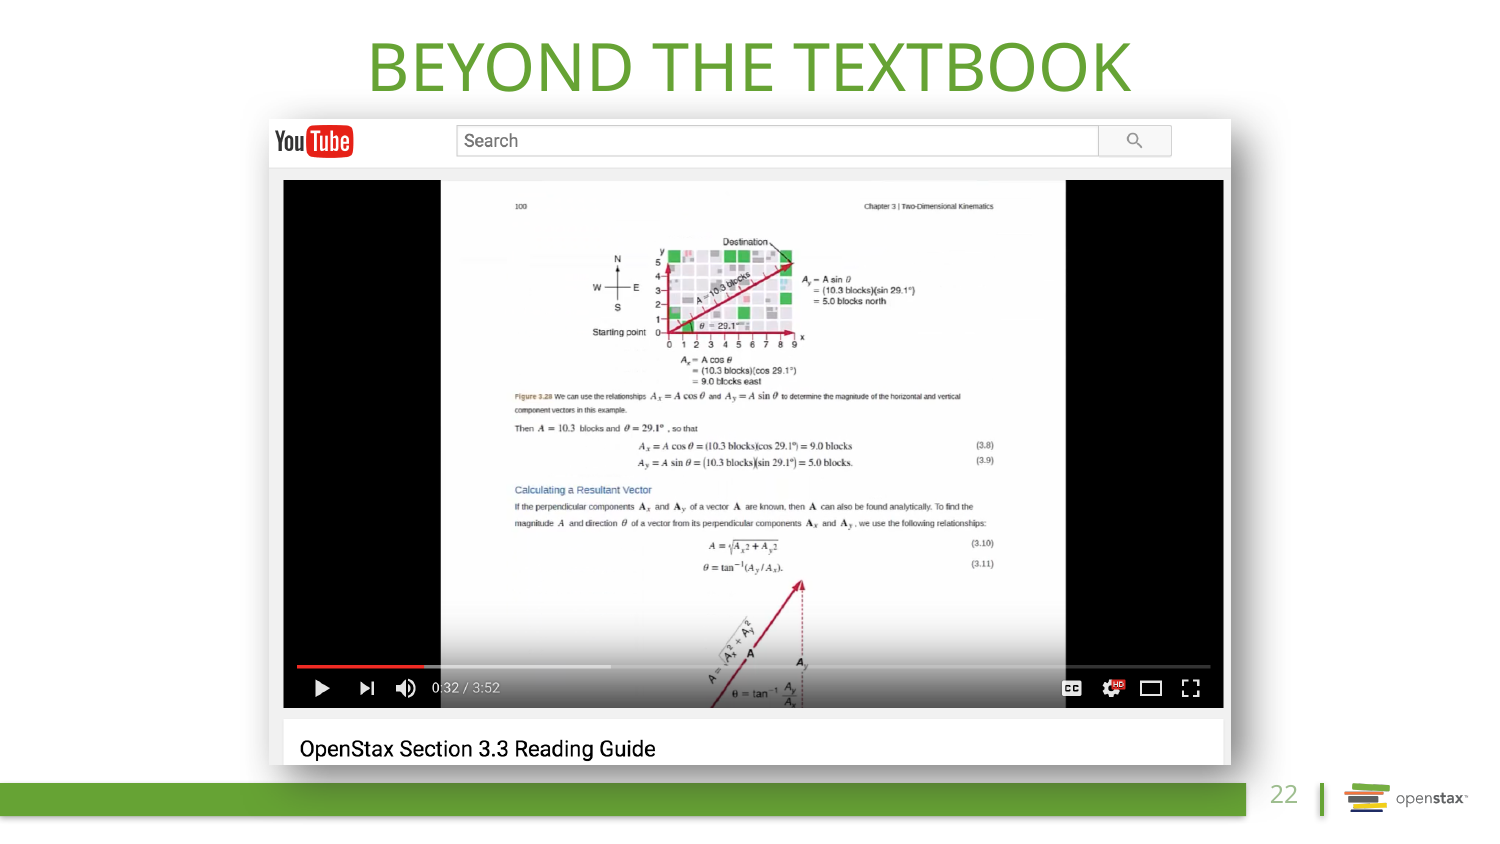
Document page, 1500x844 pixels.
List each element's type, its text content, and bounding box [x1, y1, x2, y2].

list BEYOND THE TEXTBOOK [291, 17, 1209, 105]
picture [269, 119, 1231, 765]
slide_number 22 [1249, 775, 1319, 816]
